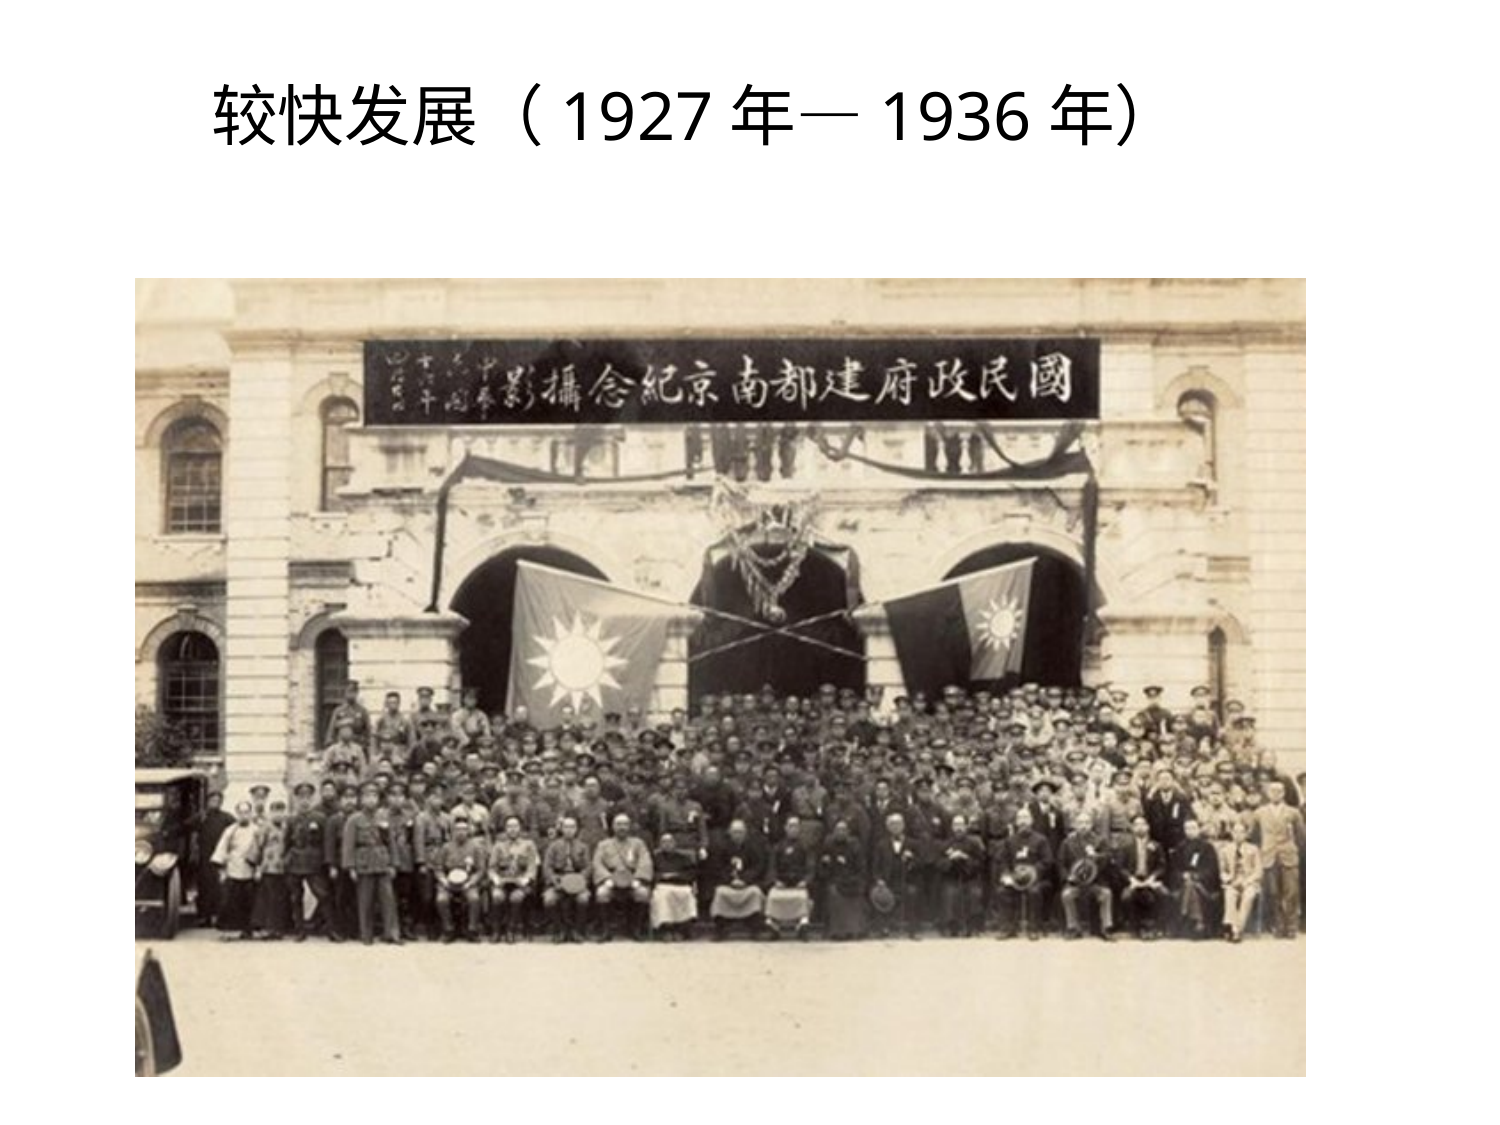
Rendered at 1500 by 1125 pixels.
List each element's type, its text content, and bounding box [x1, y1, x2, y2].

text_box 较快发展（1927年—1936年） [196, 66, 1358, 161]
picture [135, 278, 1306, 1077]
